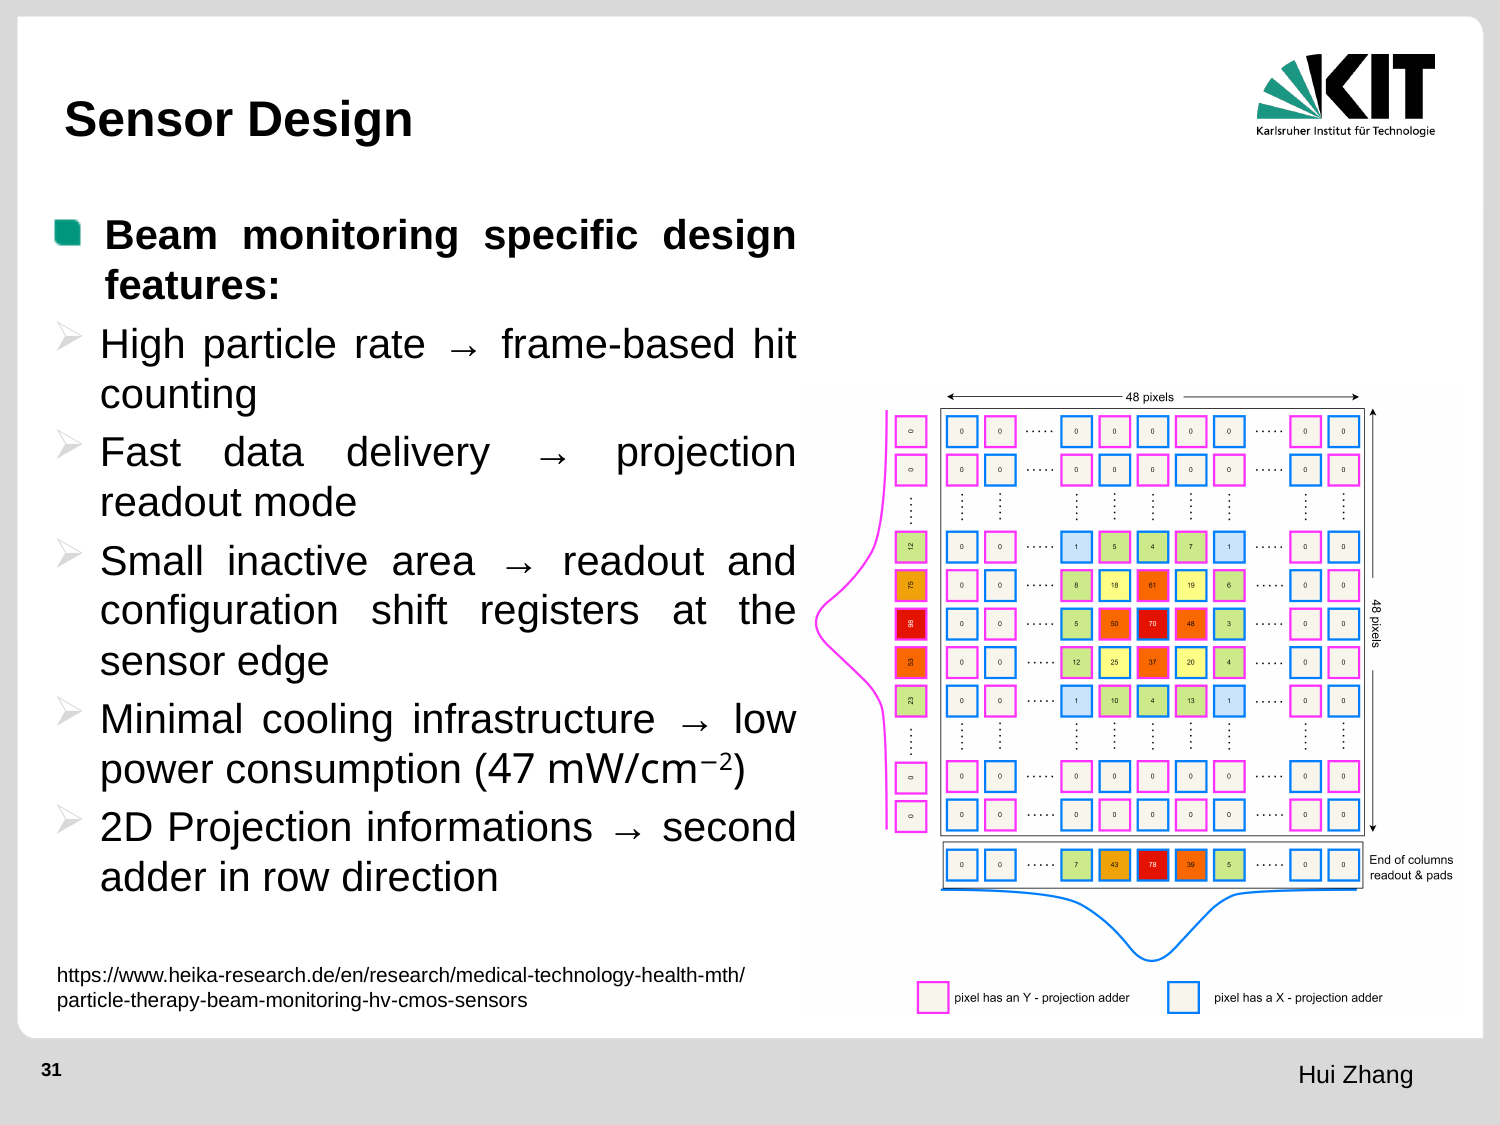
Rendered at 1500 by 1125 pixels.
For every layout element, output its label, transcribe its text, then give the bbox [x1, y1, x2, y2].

list Beam monitoring specific design features: High particle rate → frame-based hit counting Fast data delivery → projection readout mode Small inactive area → readout and configuration shift registers at the sensor edge Minimal cooling infrastructure → low power consumption (47 mW/cm−2) 2D Projection informations → second adder in row direction [52, 207, 798, 954]
footer https://www.heika-research.de/en/research/medical-technology-health-mth/particle-therapy-beam-monitoring-hv-cmos-sensors [42, 954, 797, 1014]
picture [0, 0, 1500, 1125]
title Sensor Design [63, 54, 1199, 148]
